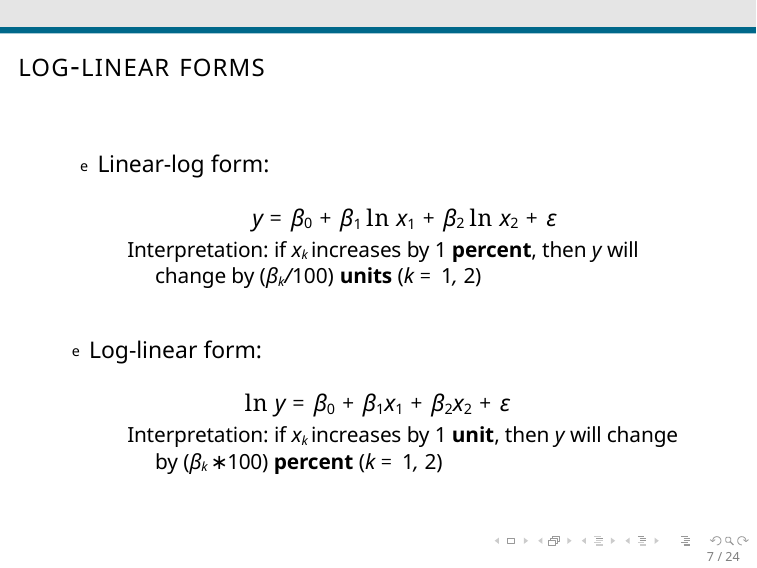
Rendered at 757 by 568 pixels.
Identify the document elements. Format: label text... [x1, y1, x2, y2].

text_box e Linear-log form: y = β0 + β1 ln x1 + β2 ln x2 + ε Interpretation: if xk increases by 1 percent, then y will change by (βk/100) units (k = 1, 2) e Log-linear form: ln y = β0 + β1x1 + β2x2 + ε Interpretation: if xk increases by 1 unit, then y will change by (βk ∗ 100) percent (k = 1, 2) [71, 145, 688, 475]
title LOG-LINEAR FORMS [16, 44, 286, 143]
slide_number 7 / 24 [702, 547, 746, 568]
